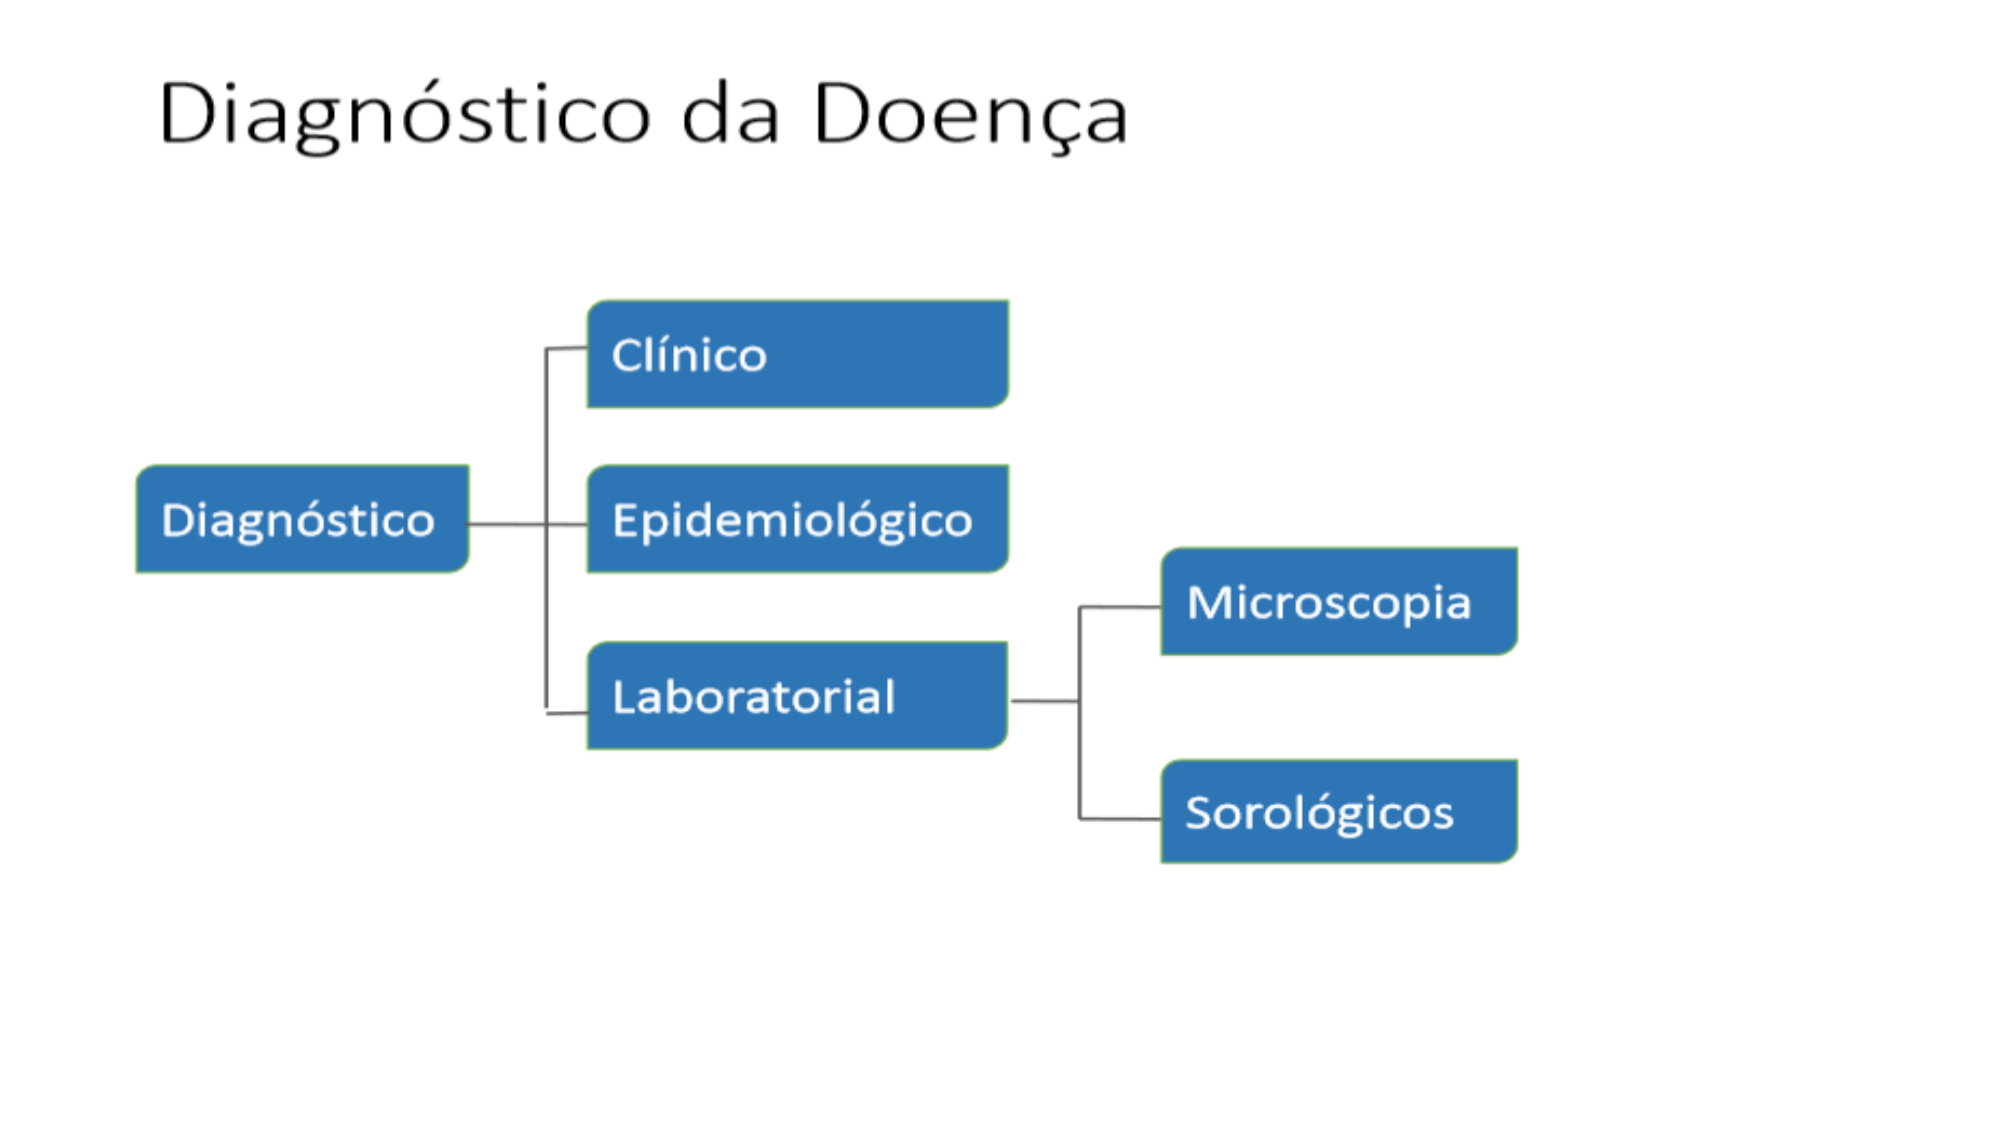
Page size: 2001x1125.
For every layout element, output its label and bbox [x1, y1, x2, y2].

picture [24, 38, 1791, 980]
